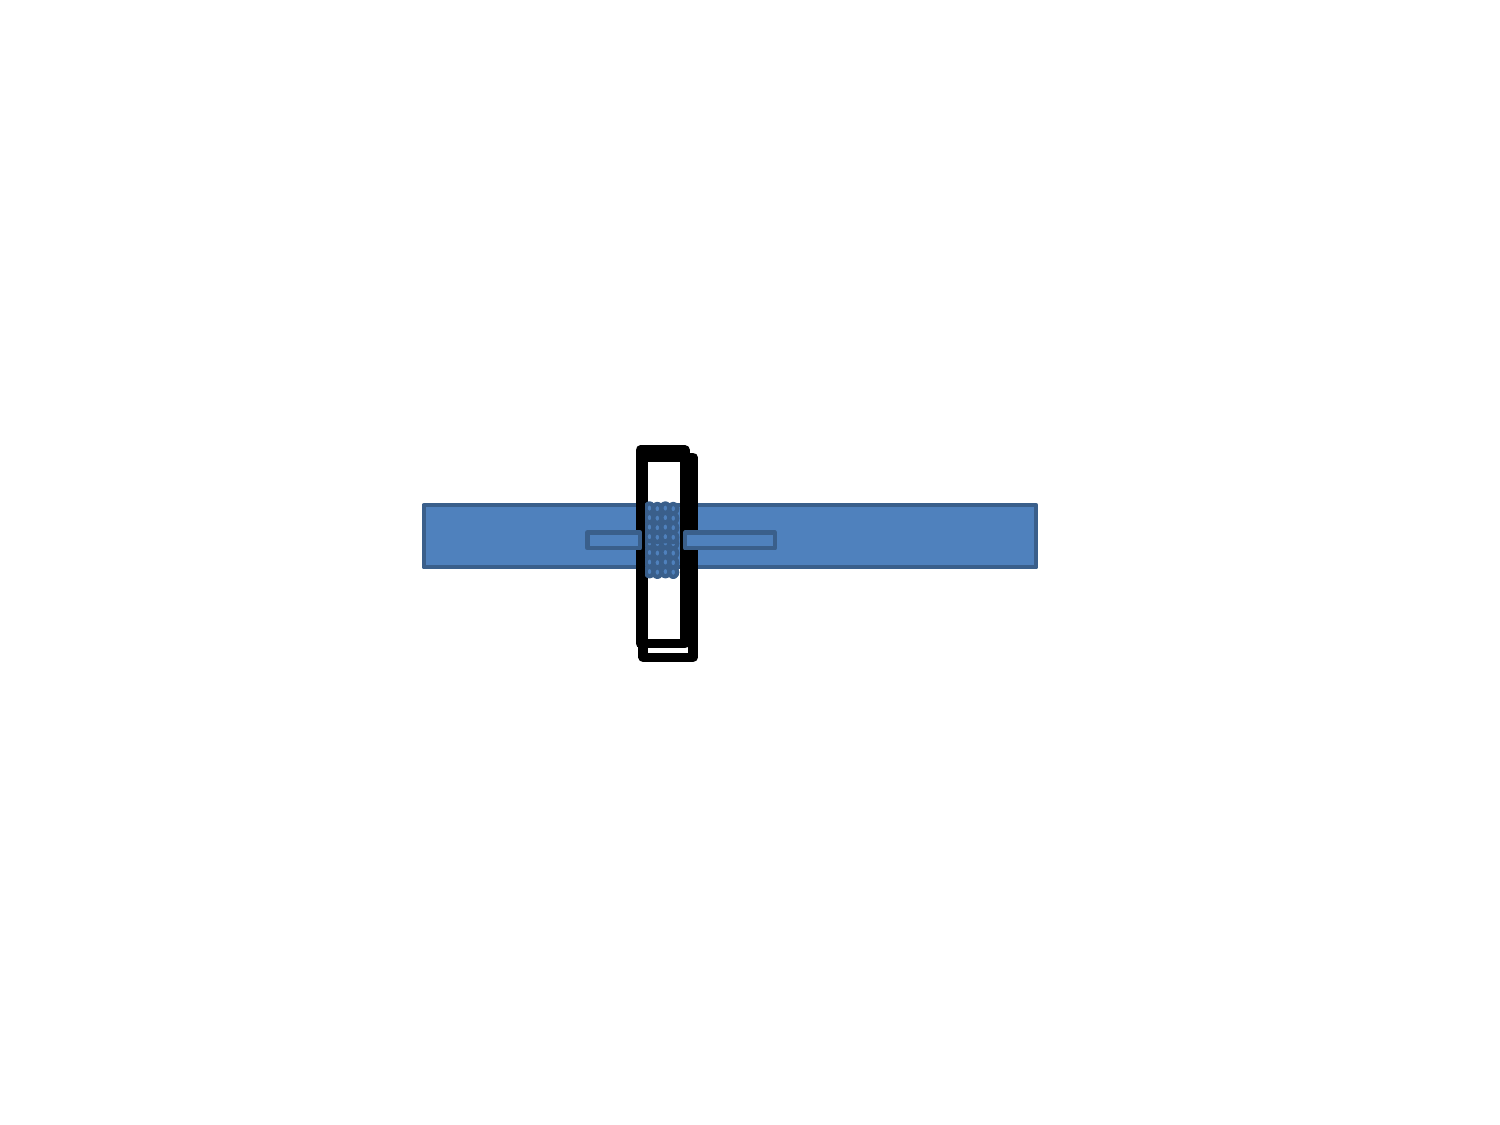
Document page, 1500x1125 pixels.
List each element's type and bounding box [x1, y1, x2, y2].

text_box [779, 503, 1038, 569]
text_box [587, 449, 776, 644]
text_box [641, 652, 695, 659]
text_box [422, 503, 582, 569]
